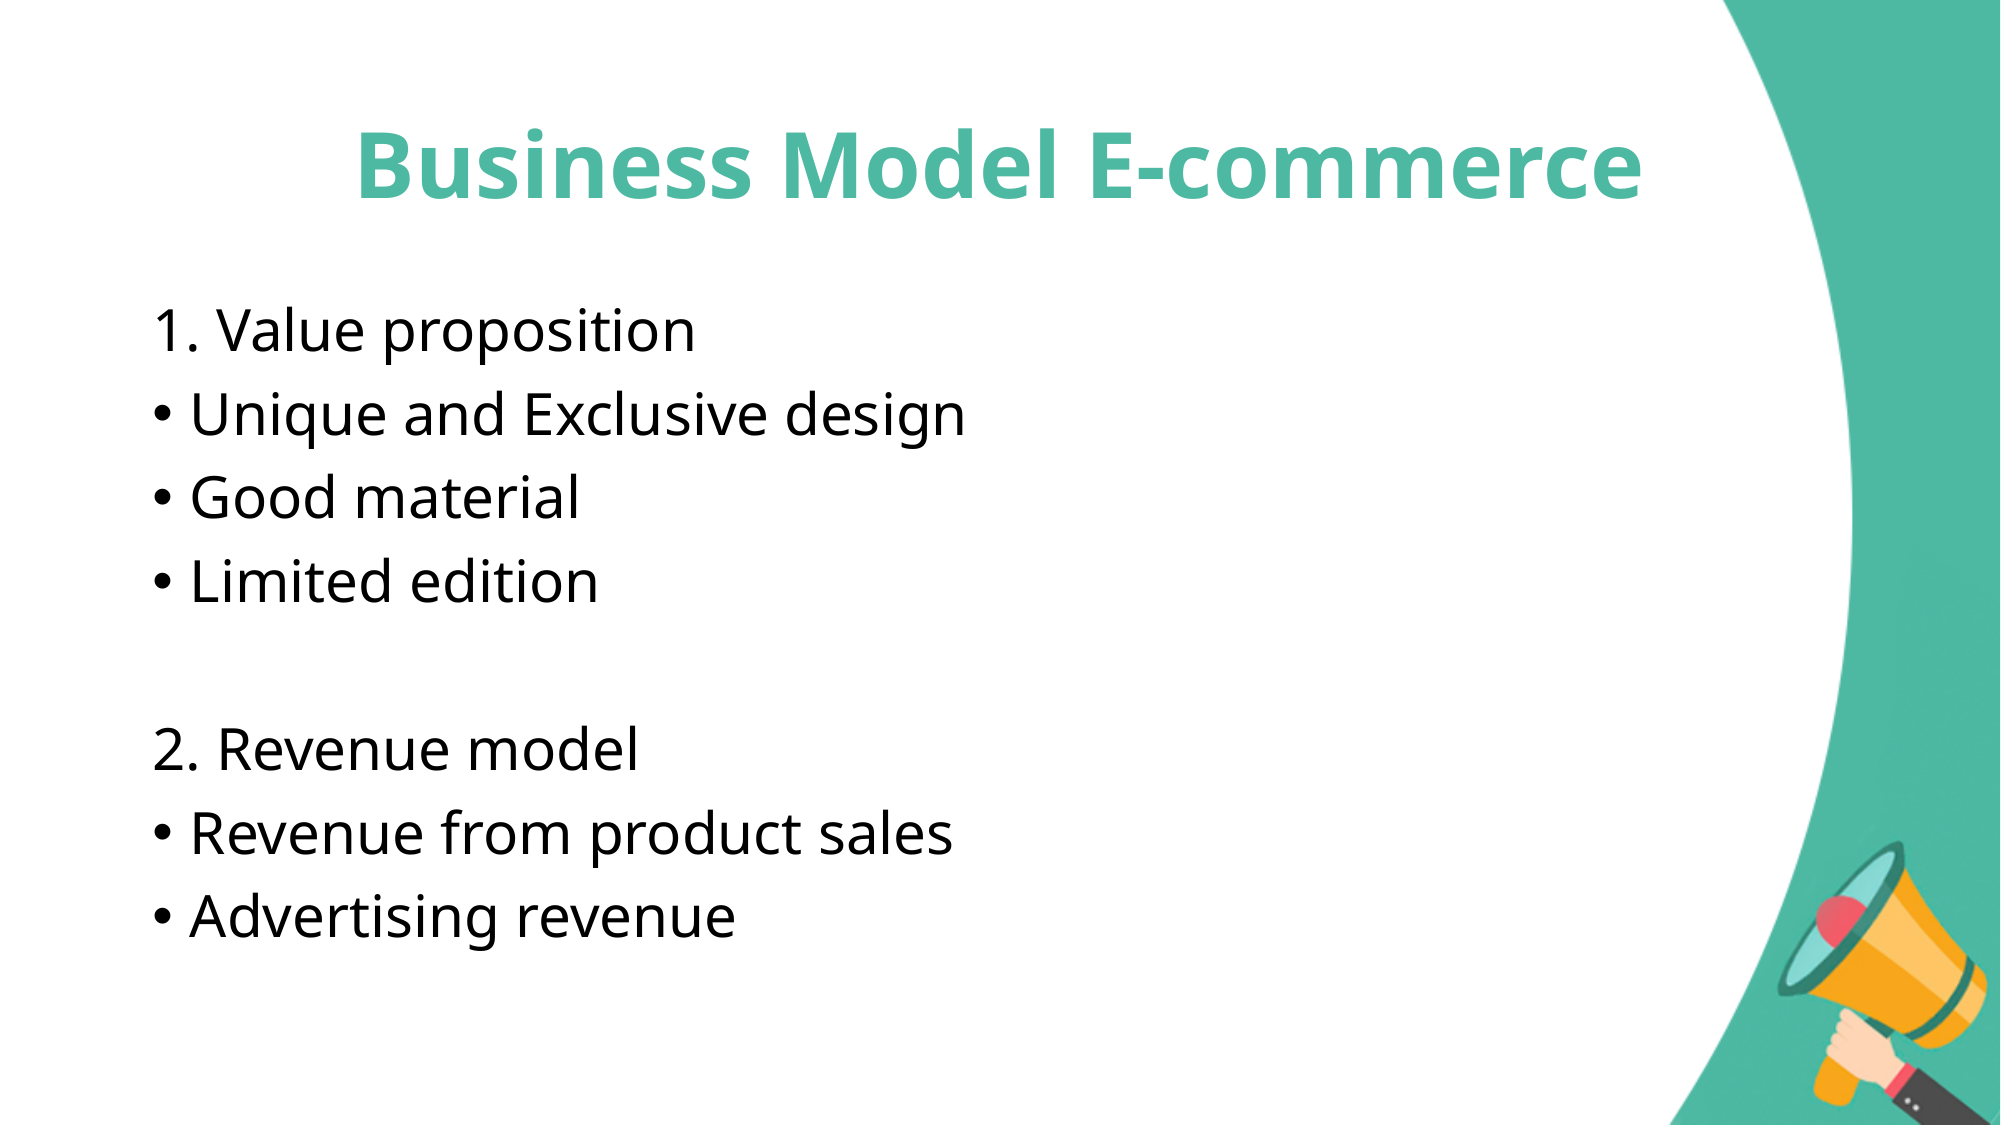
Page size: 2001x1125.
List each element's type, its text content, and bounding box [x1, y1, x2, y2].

picture [0, 0, 2001, 1125]
title Business Model E-commerce [137, 59, 1863, 278]
list 1. Value proposition Unique and Exclusive design Good material Limited edition 2. Revenue model Revenue from product sales Advertising revenue [137, 293, 1863, 1014]
